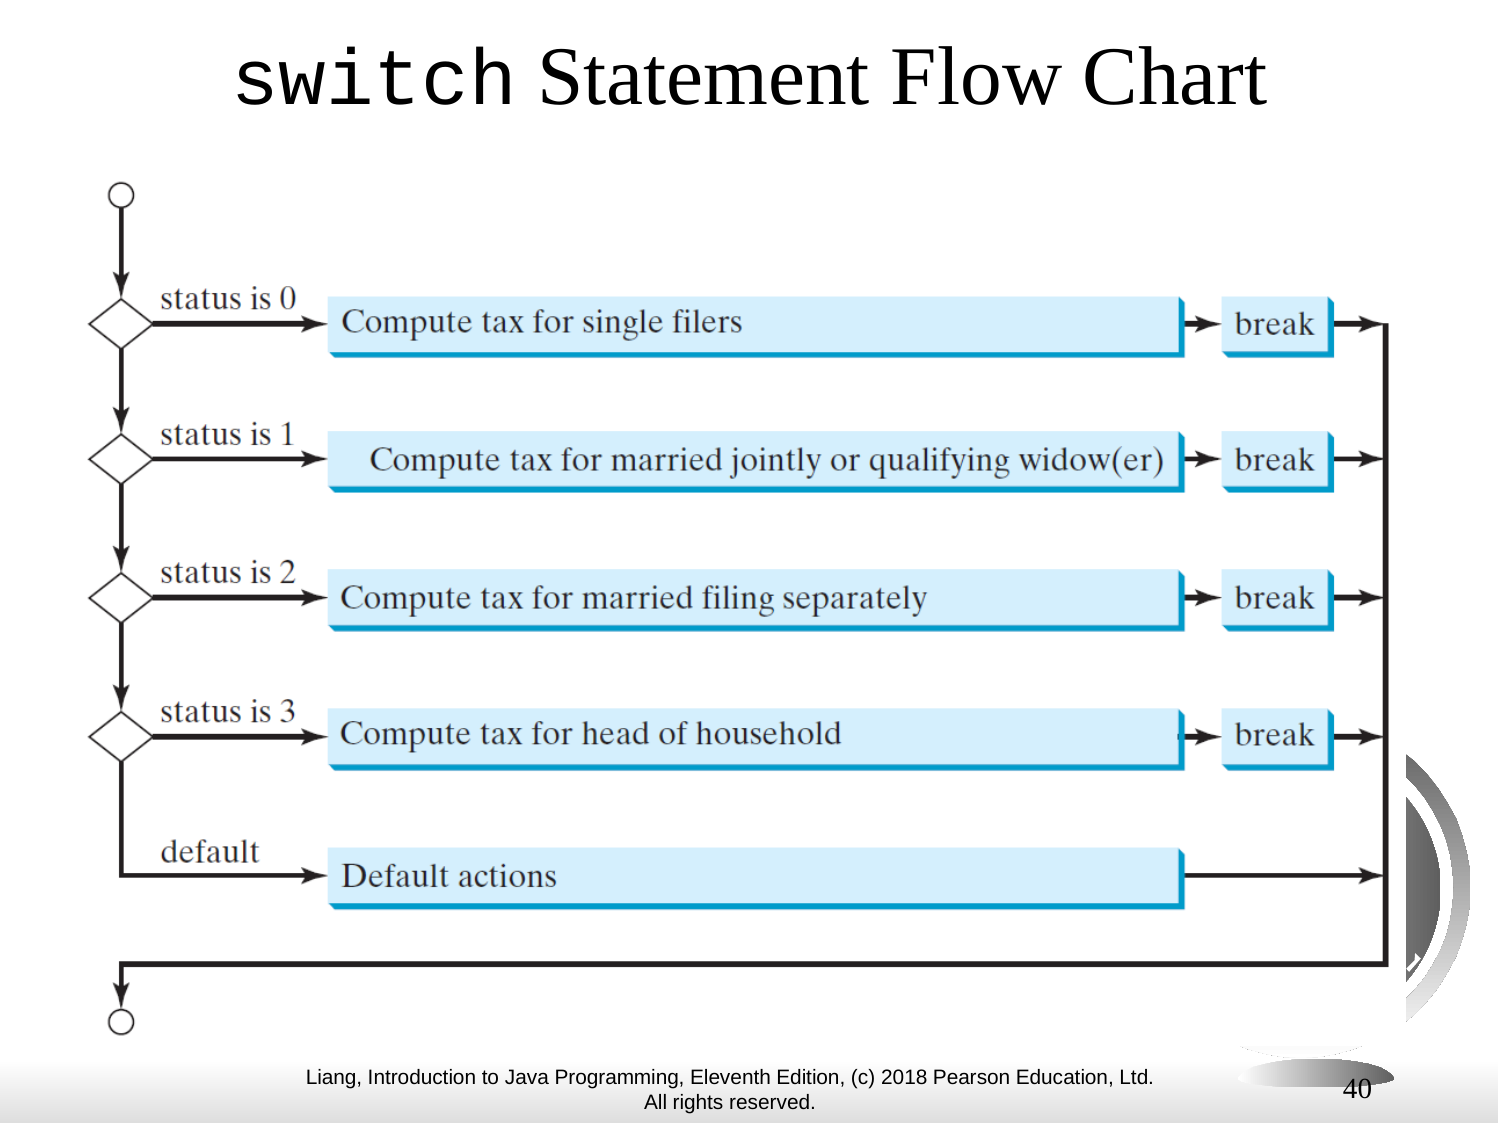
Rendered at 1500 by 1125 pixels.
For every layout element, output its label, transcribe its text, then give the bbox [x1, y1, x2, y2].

title switch Statement Flow Chart [112, 27, 1388, 116]
picture [82, 169, 1406, 1046]
slide_number 40 [1074, 1049, 1388, 1125]
